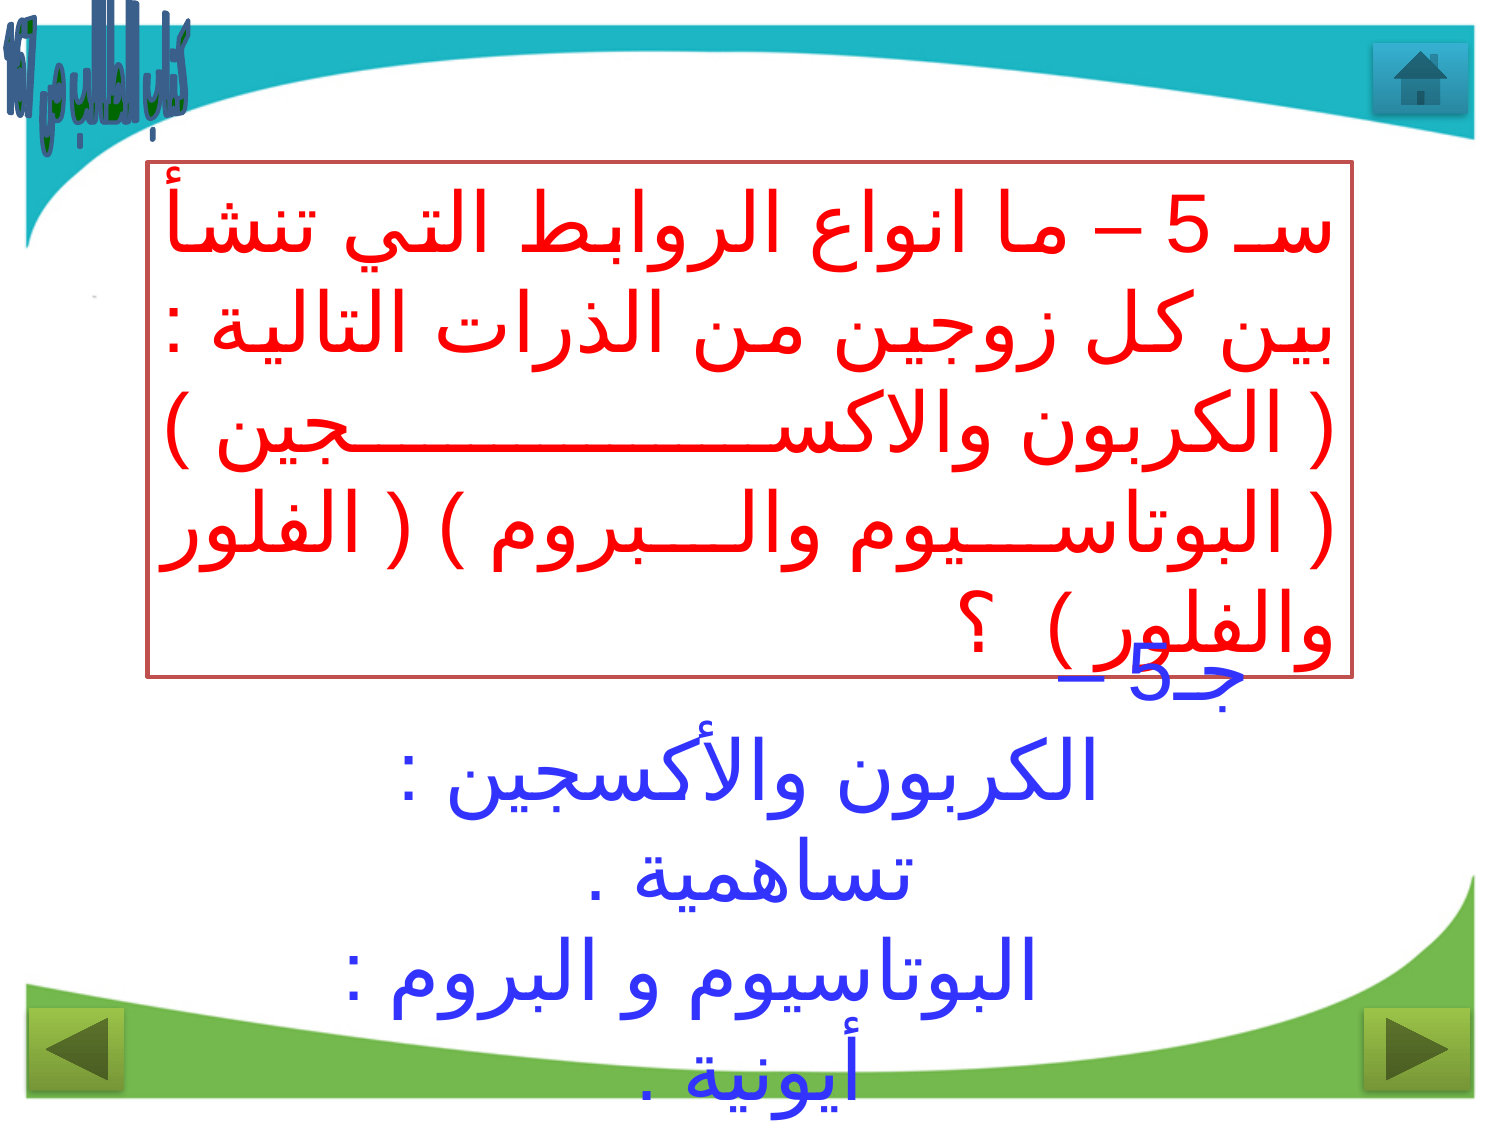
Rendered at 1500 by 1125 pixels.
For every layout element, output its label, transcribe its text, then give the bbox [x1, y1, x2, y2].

text_box جـ5 – الكربون والأكسجين : تساهمية . البوتاسيوم و البروم : أيونية . الفلور والفلور : تساهمية .. [234, 609, 1265, 1125]
text_box [1363, 1007, 1471, 1091]
text_box سـ 5 – ما انواع الروابط التي تنشأ بين كل زوجين من الذرات التالية : ( الكربون والاكسجين ) ( البوتاسيوم والبروم ) ( الفلور والفلور ) ؟ [145, 160, 1354, 679]
text_box [29, 1007, 125, 1091]
text_box [1373, 42, 1469, 114]
picture [0, 0, 1500, 1125]
